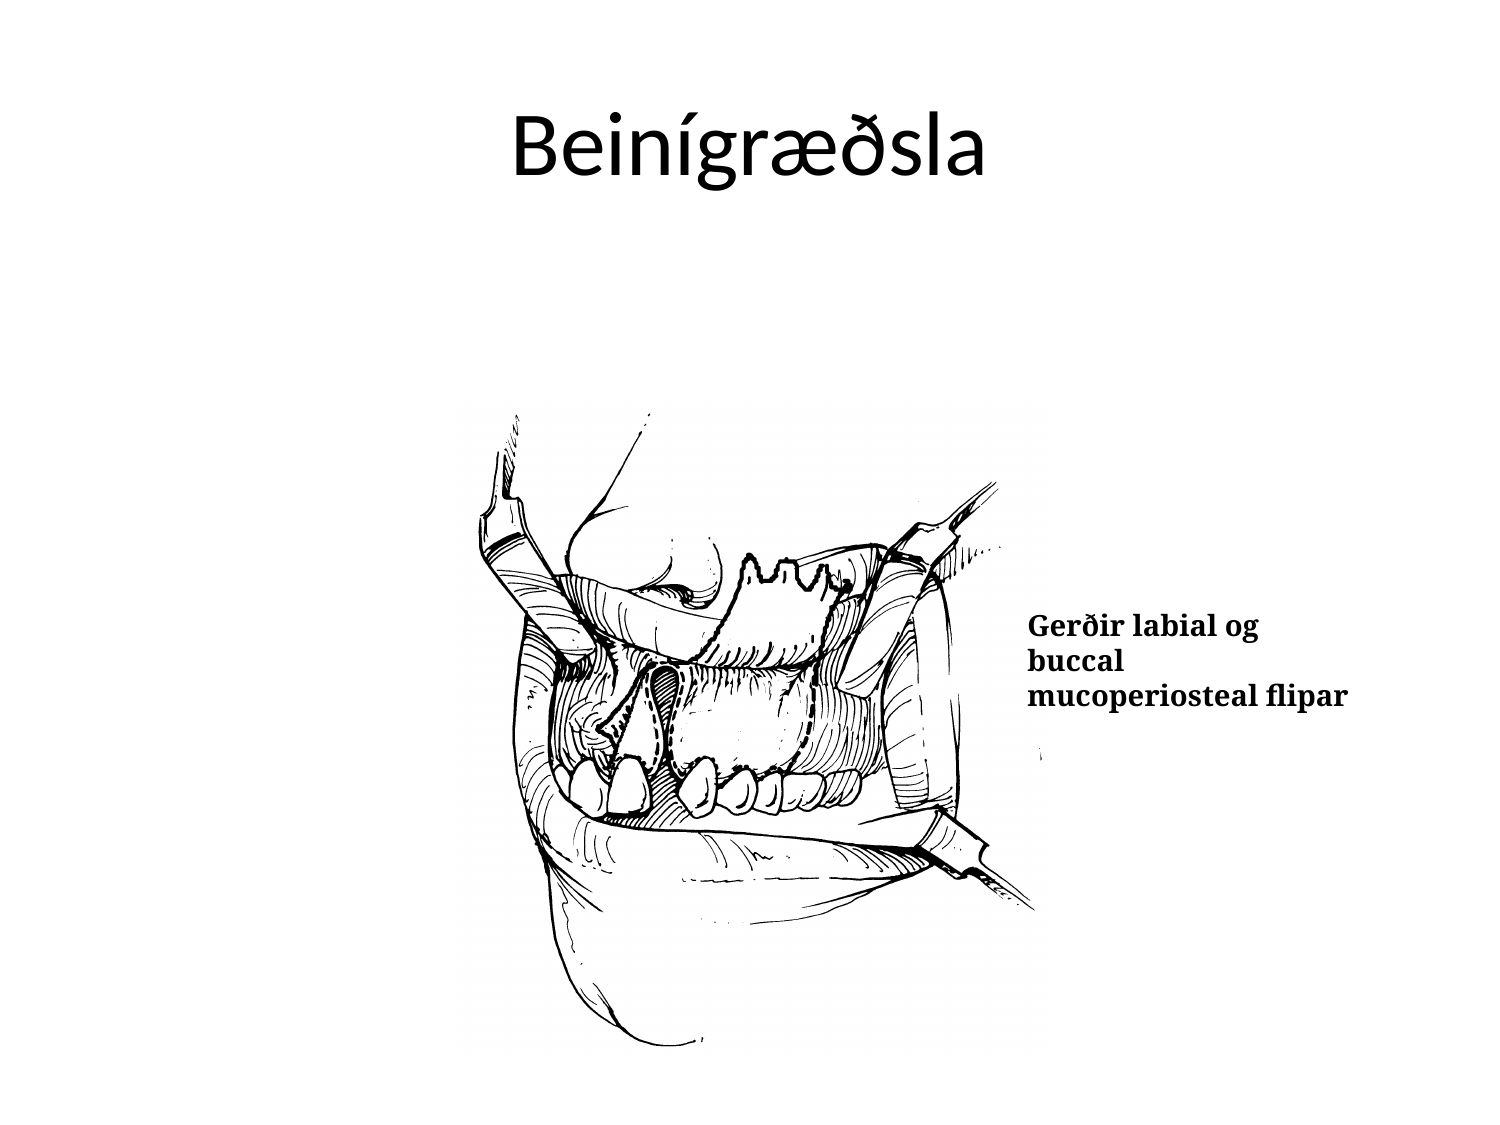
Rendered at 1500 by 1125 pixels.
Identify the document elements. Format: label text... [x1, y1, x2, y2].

title Beinígræðsla [75, 45, 1425, 233]
text_box Gerðir labial og buccal mucoperiosteal flipar [1055, 599, 1375, 720]
picture [449, 399, 1051, 1065]
